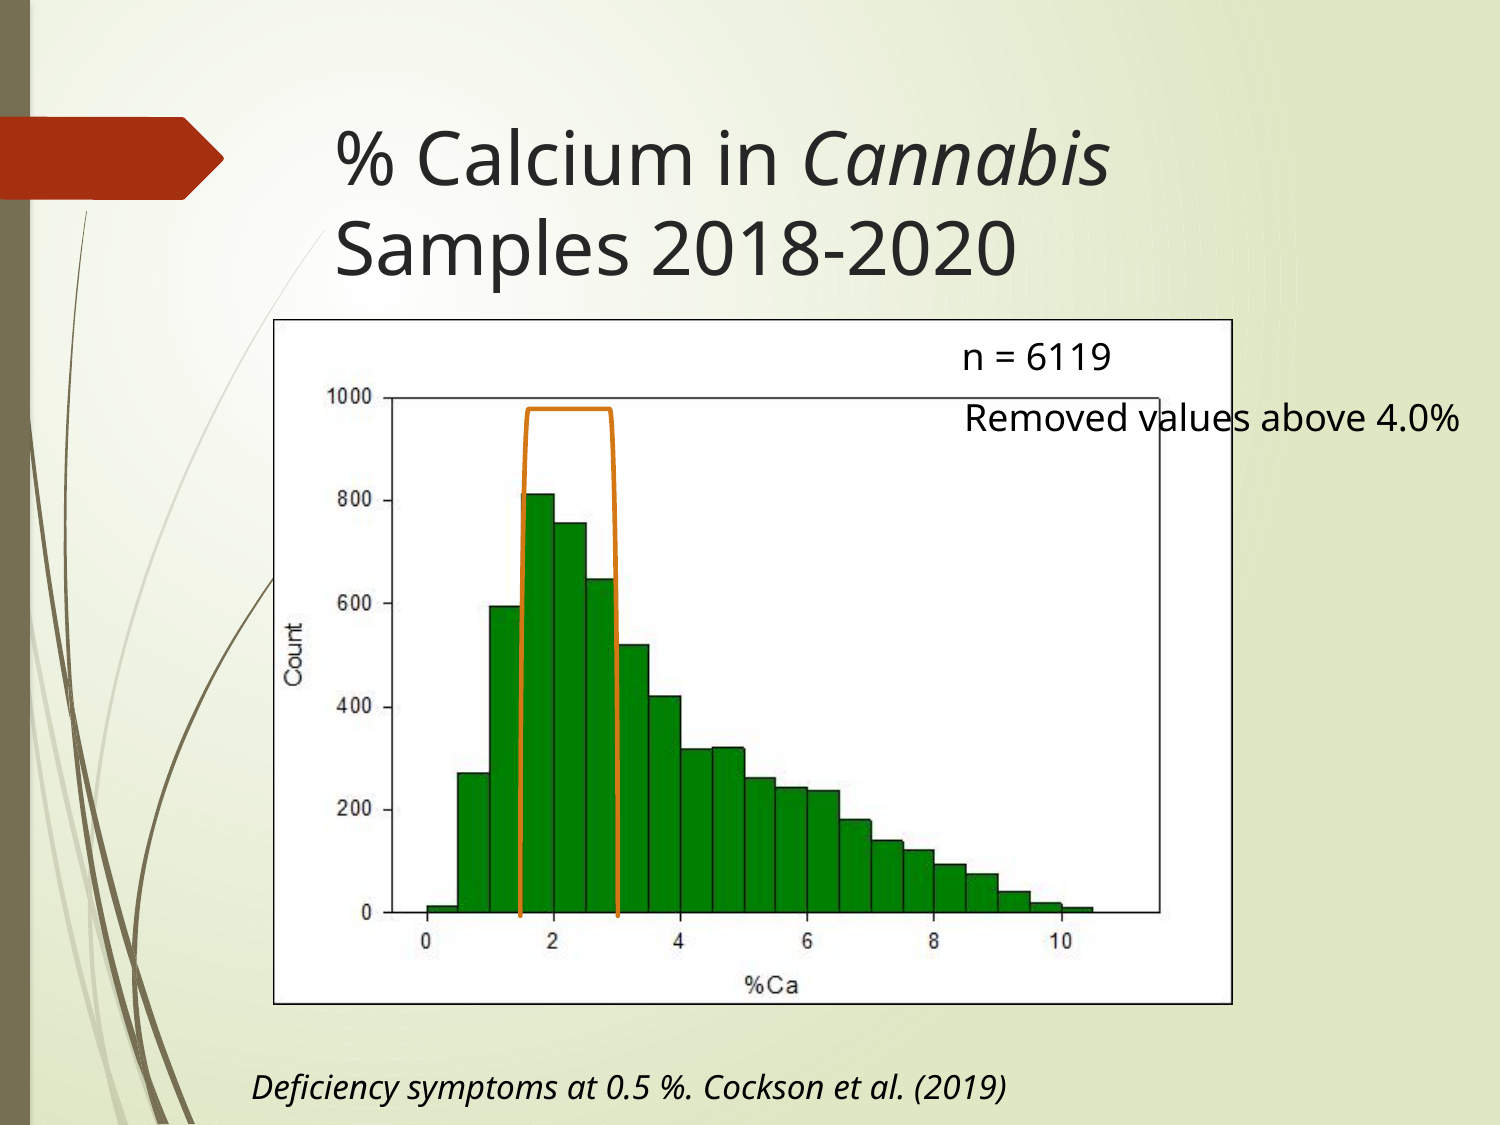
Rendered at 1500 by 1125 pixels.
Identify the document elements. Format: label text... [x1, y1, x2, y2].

picture [272, 319, 1233, 1006]
title % Calcium in Cannabis Samples 2018-2020 [319, 102, 1400, 313]
text_box Removed values above 4.0% [1237, 386, 1476, 447]
text_box Deficiency symptoms at 0.5 %. Cockson et al. (2019) [236, 1058, 1023, 1114]
